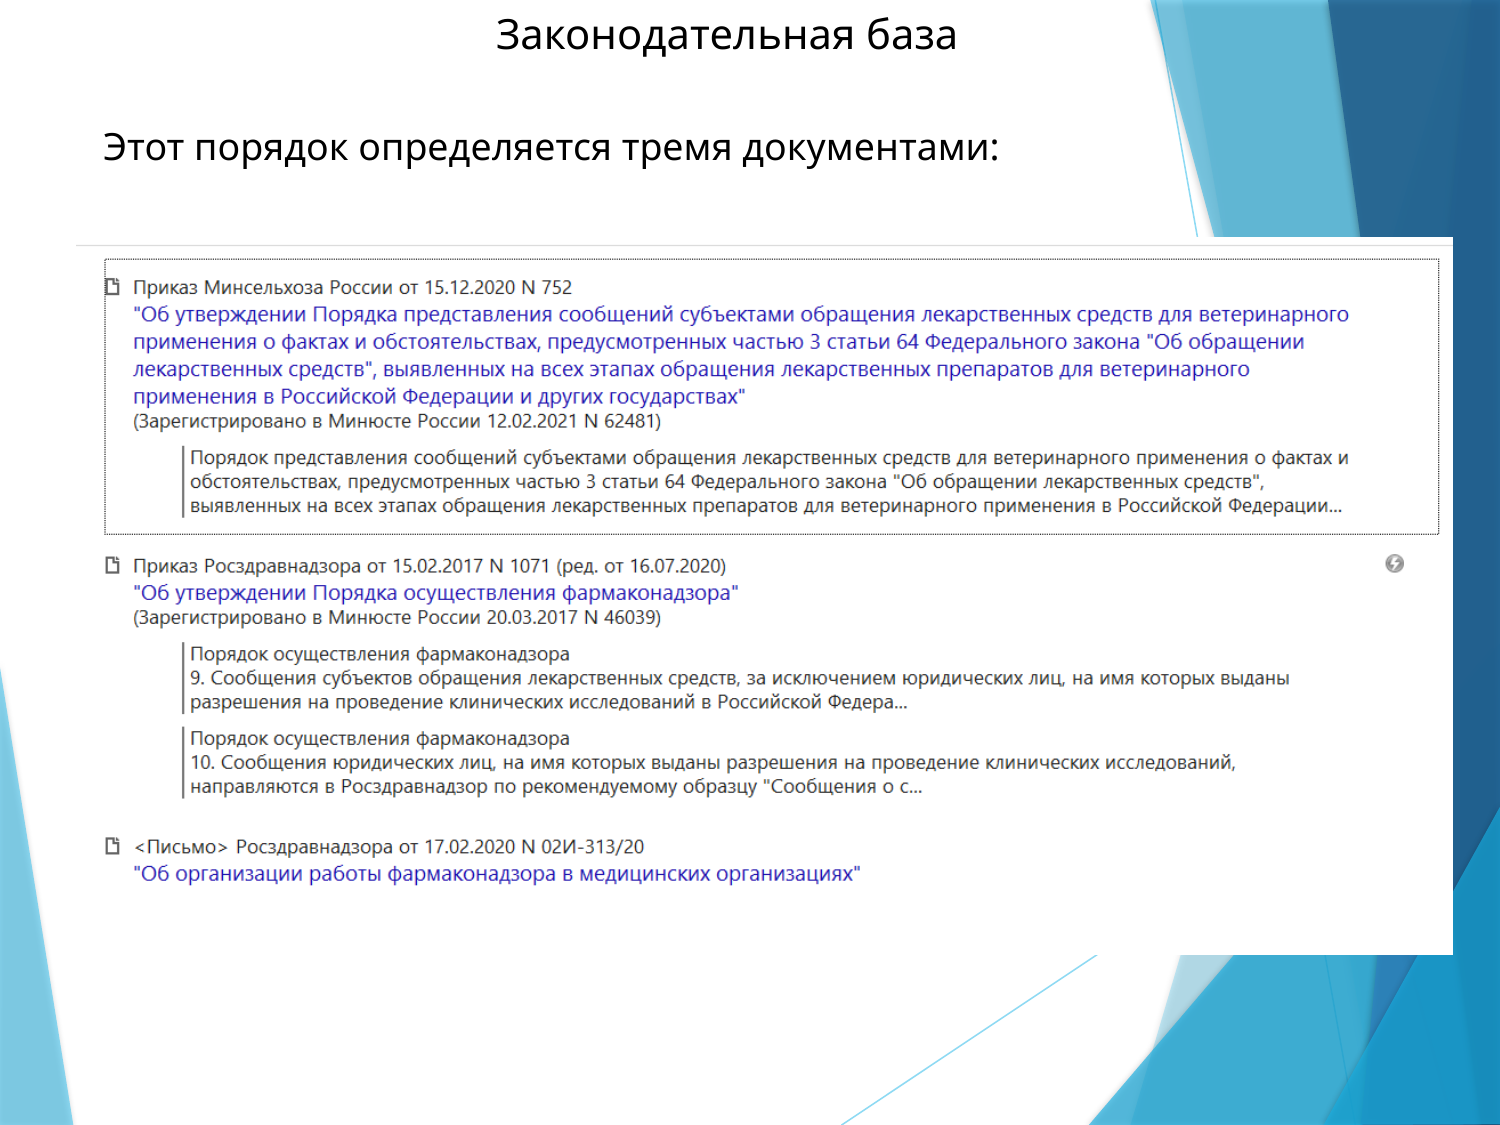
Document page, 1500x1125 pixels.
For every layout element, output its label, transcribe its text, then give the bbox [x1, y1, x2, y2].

text_box Этот порядок определяется тремя документами: [88, 115, 1072, 176]
text_box Законодательная база [416, 0, 1039, 65]
picture [76, 236, 1454, 956]
